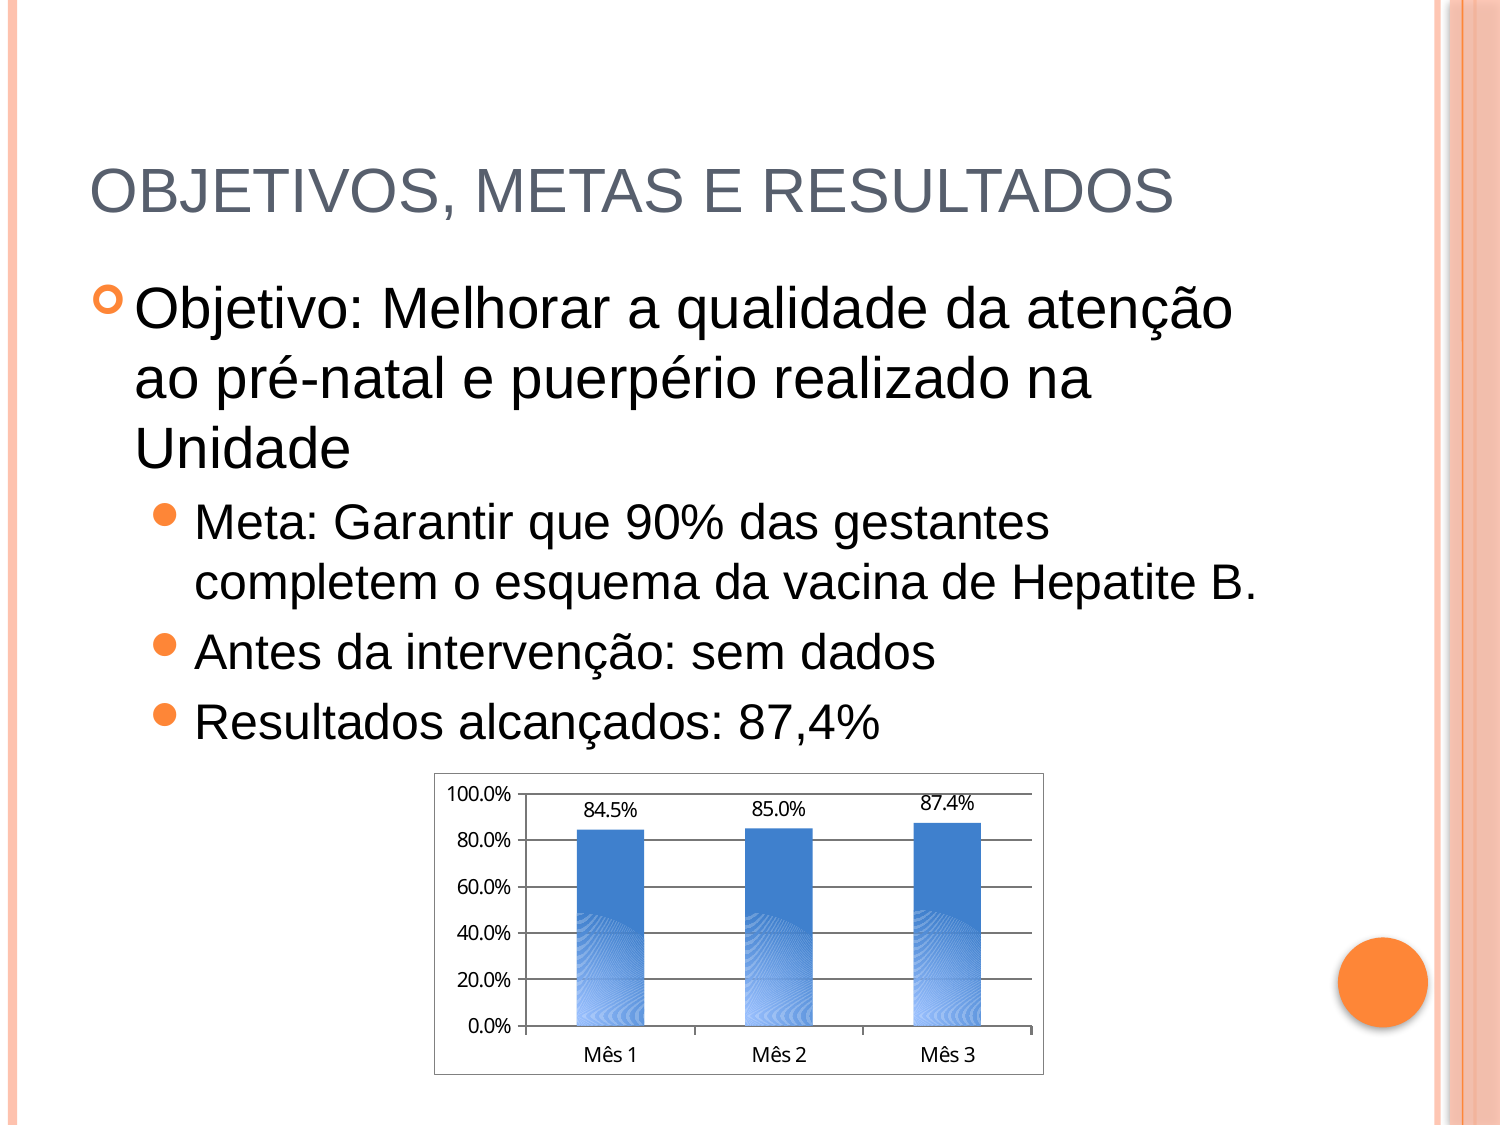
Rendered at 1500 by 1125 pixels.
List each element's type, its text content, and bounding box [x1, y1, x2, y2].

list Objetivo: Melhorar a qualidade da atenção ao pré-natal e puerpério realizado na Unidade Meta: Garantir que 90% das gestantes completem o esquema da vacina de Hepatite B. Antes da intervenção: sem dados Resultados alcançados: 87,4% [75, 262, 1300, 1062]
chart [432, 772, 1045, 1076]
title Objetivos, metas e resultados [75, 45, 1300, 233]
